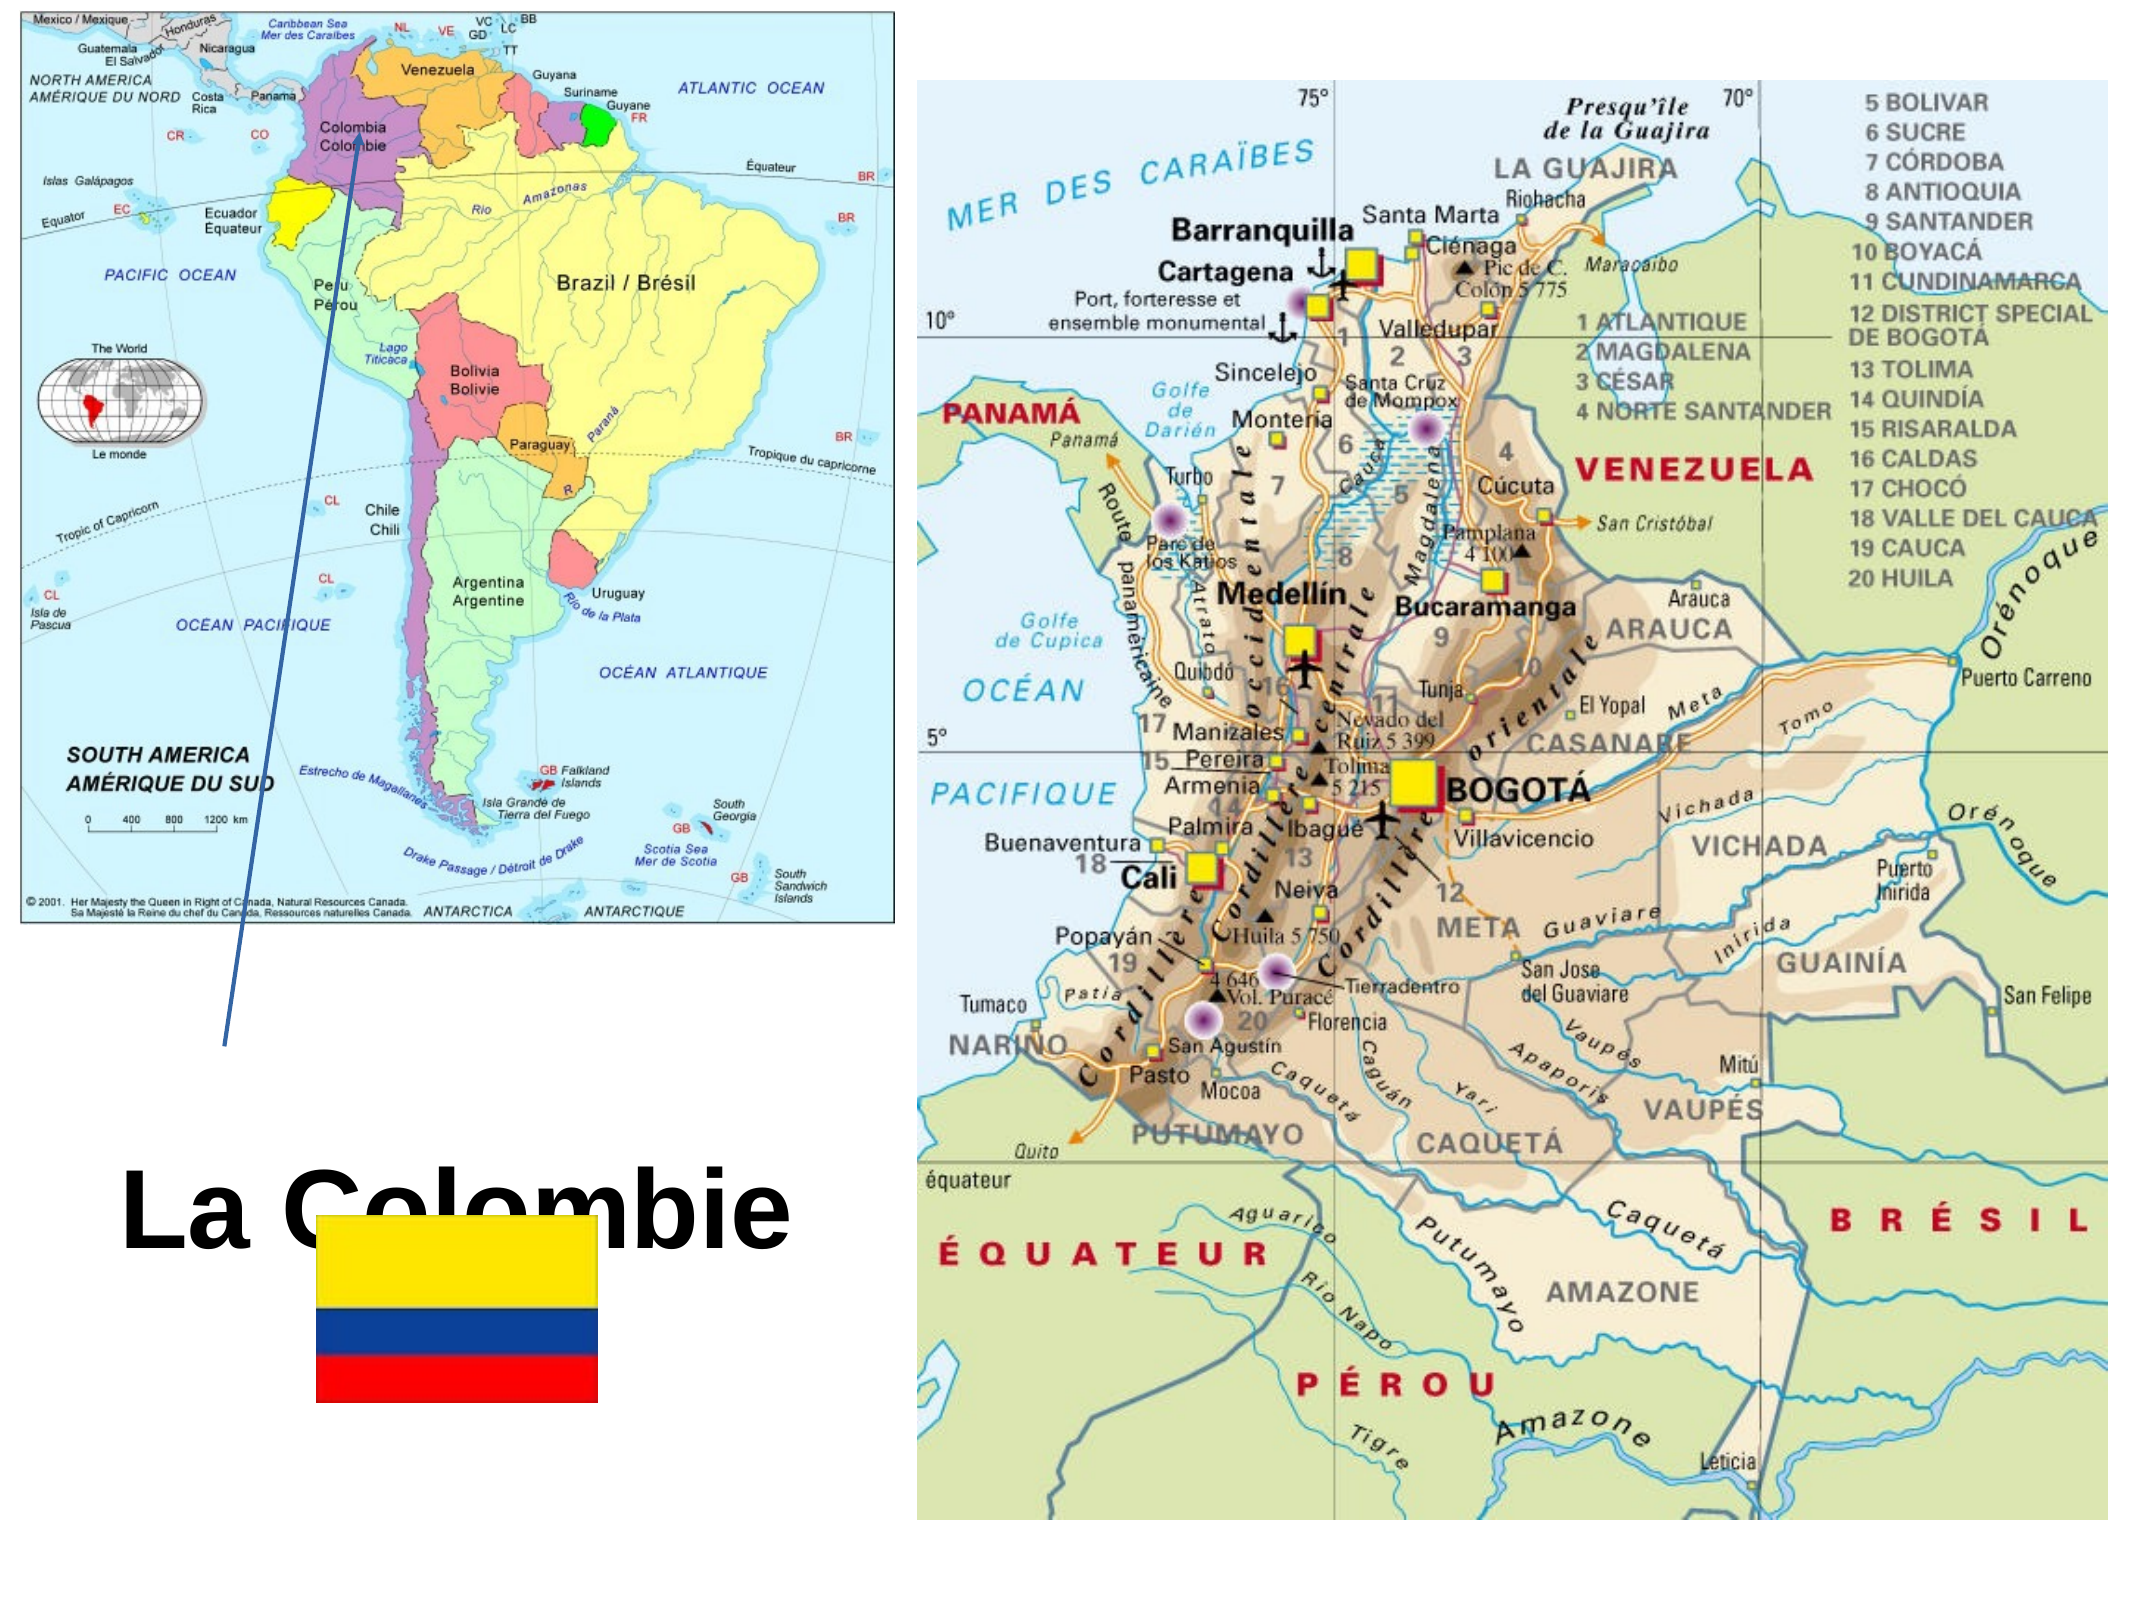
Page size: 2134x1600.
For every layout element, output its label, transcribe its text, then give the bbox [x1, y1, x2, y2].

picture [917, 79, 2108, 1520]
picture [315, 1214, 598, 1403]
picture [18, 10, 895, 926]
title La Colombie [18, 1035, 895, 1407]
